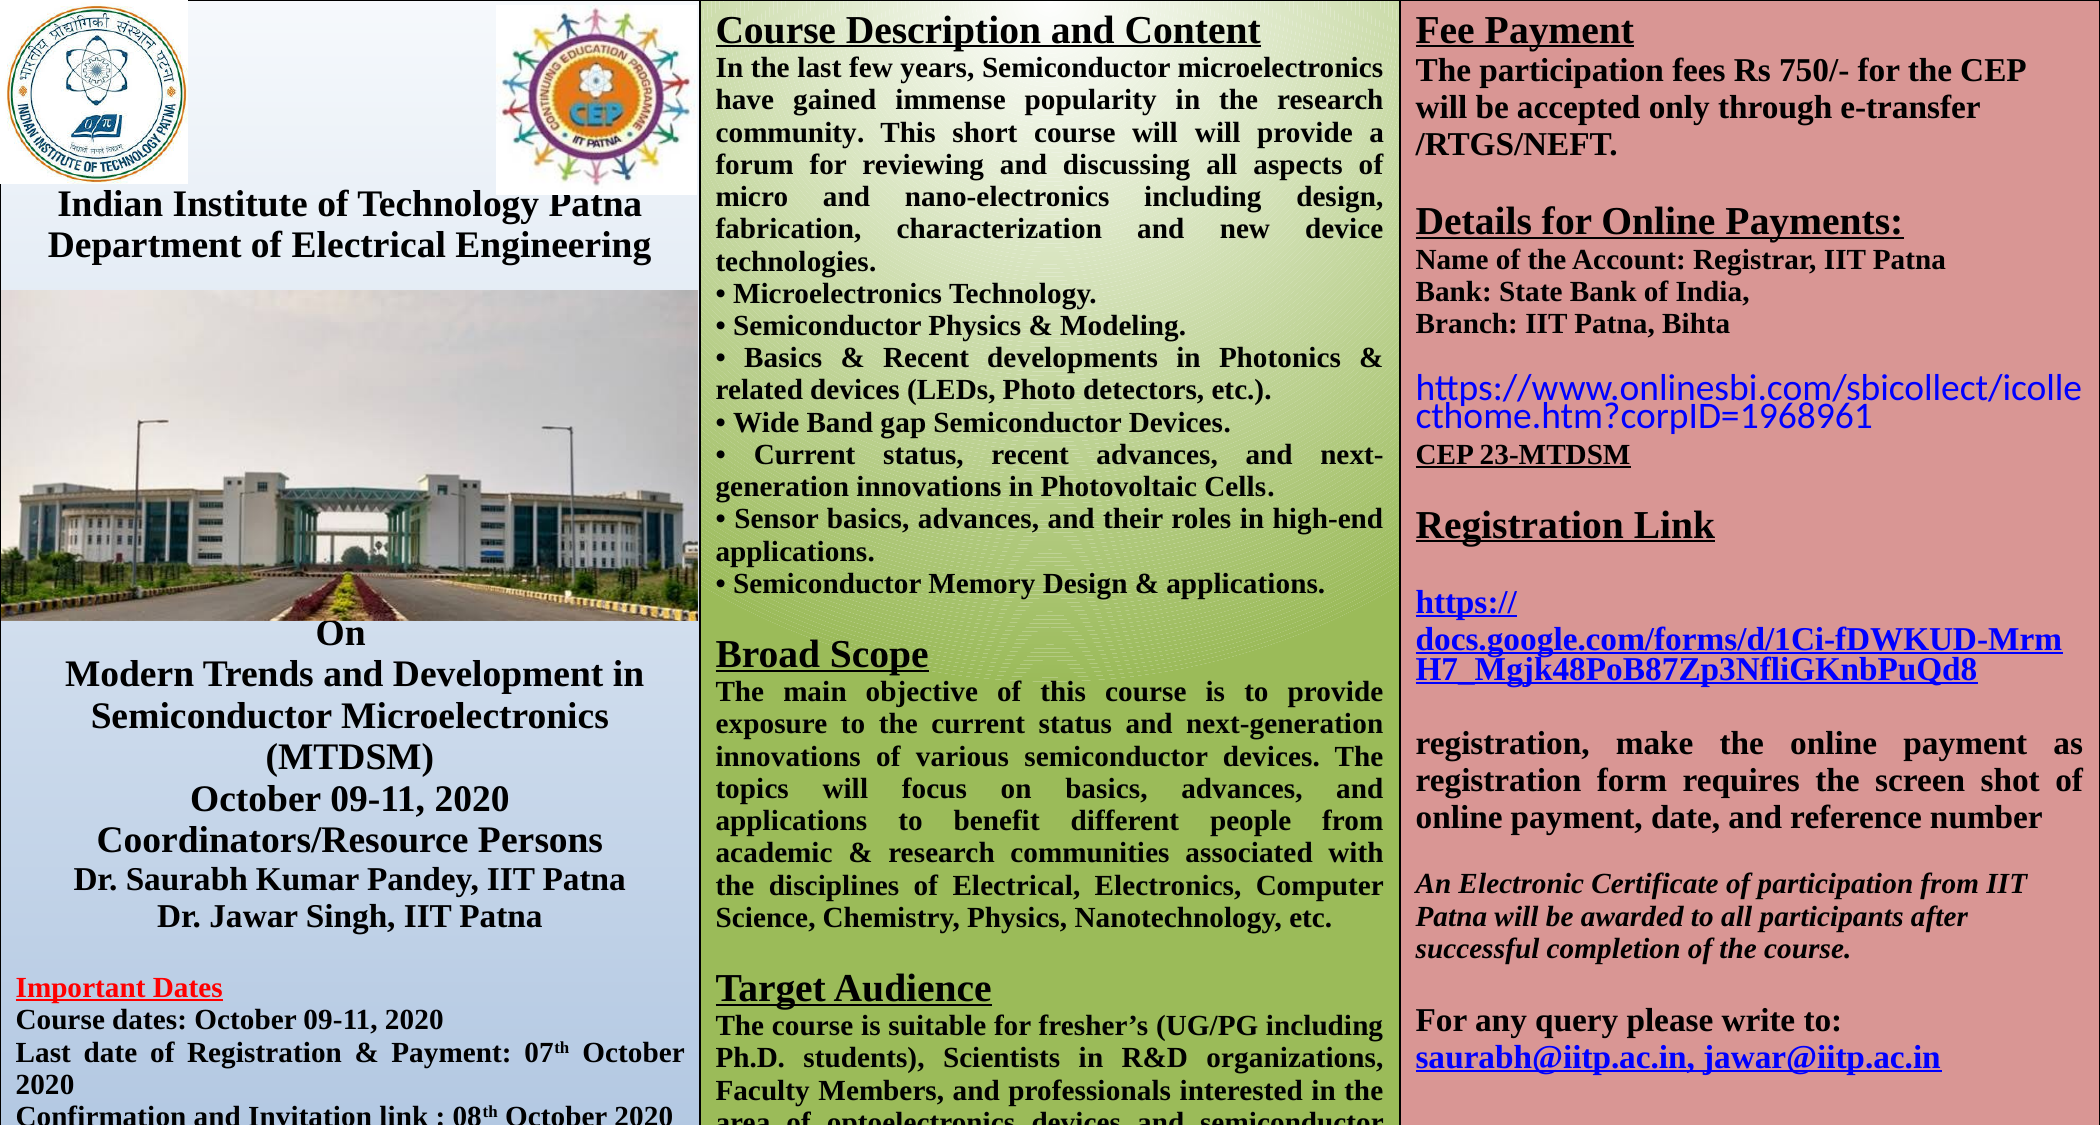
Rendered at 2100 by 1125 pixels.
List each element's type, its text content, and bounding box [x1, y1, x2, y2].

table_header Indian Institute of Technology Patna Department of Electrical Engineering Continuing Education Programme On Modern Trends and Development in Semiconductor Microelectronics (MTDSM) October 09-11, 2020 Coordinators/Resource Persons Dr. Saurabh Kumar Pandey, IIT Patna Dr. Jawar Singh, IIT Patna Important Dates Course dates: October 09-11, 2020 Last date of Registration & Payment: 07th October 2020 Confirmation and Invitation link : 08th October 2020 [1, 628, 699, 1125]
table_header Indian Institute of Technology Patna Department of Electrical Engineering Continuing Education Programme On Modern Trends and Development in Semiconductor Microelectronics (MTDSM) October 09-11, 2020 Coordinators/Resource Persons Dr. Saurabh Kumar Pandey, IIT Patna Dr. Jawar Singh, IIT Patna Important Dates Course dates: October 09-11, 2020 Last date of Registration & Payment: 07th October 2020 Confirmation and Invitation link : 08th October 2020 [1, 1, 699, 290]
table_header Course Description and Content In the last few years, Semiconductor microelectronics have gained immense popularity in the research community. This short course will will provide a forum for reviewing and discussing all aspects of micro and nano-electronics including design, fabrication, characterization and new device technologies. • Microelectronics Technology. • Semiconductor Physics & Modeling. • Basics & Recent developments in Photonics & related devices (LEDs, Photo detectors, etc.). • Wide Band gap Semiconductor Devices. • Current status, recent advances, and next-generation innovations in Photovoltaic Cells. • Sensor basics, advances, and their roles in high-end applications. • Semiconductor Memory Design & applications. Broad Scope The main objective of this course is to provide exposure to the current status and next-generation innovations of various semiconductor devices. The topics will focus on basics, advances, and applications to benefit different people from academic & research communities associated with the disciplines of Electrical, Electronics, Computer Science, Chemistry, Physics, Nanotechnology, etc. Target Audience The course is suitable for fresher’s (UG/PG including Ph.D. students), Scientists in R&D organizations, Faculty Members, and professionals interested in the area of optoelectronics devices and semiconductor technology for advance potential applications. [701, 1, 1399, 1125]
picture [1, 290, 699, 621]
picture [0, 0, 188, 185]
table_header Fee Payment The participation fees Rs 750/- for the CEP will be accepted only through e-transfer /RTGS/NEFT. Details for Online Payments: Name of the Account: Registrar, IIT Patna Bank: State Bank of India, Branch: IIT Patna, Bihta https://www.onlinesbi.com/sbicollect/icollecthome.htm?corpID=1968961 CEP 23-MTDSM Registration Link https://docs.google.com/forms/d/1Ci-fDWKUD-MrmH7_Mgjk48PoB87Zp3NfliGKnbPuQd8 registration, make the online payment as registration form requires the screen shot of online payment, date, and reference number An Electronic Certificate of participation from IIT Patna will be awarded to all participants after successful completion of the course. For any query please write to: saurabh@iitp.ac.in, jawar@iitp.ac.in [1401, 1, 2099, 1125]
picture [496, 5, 697, 195]
